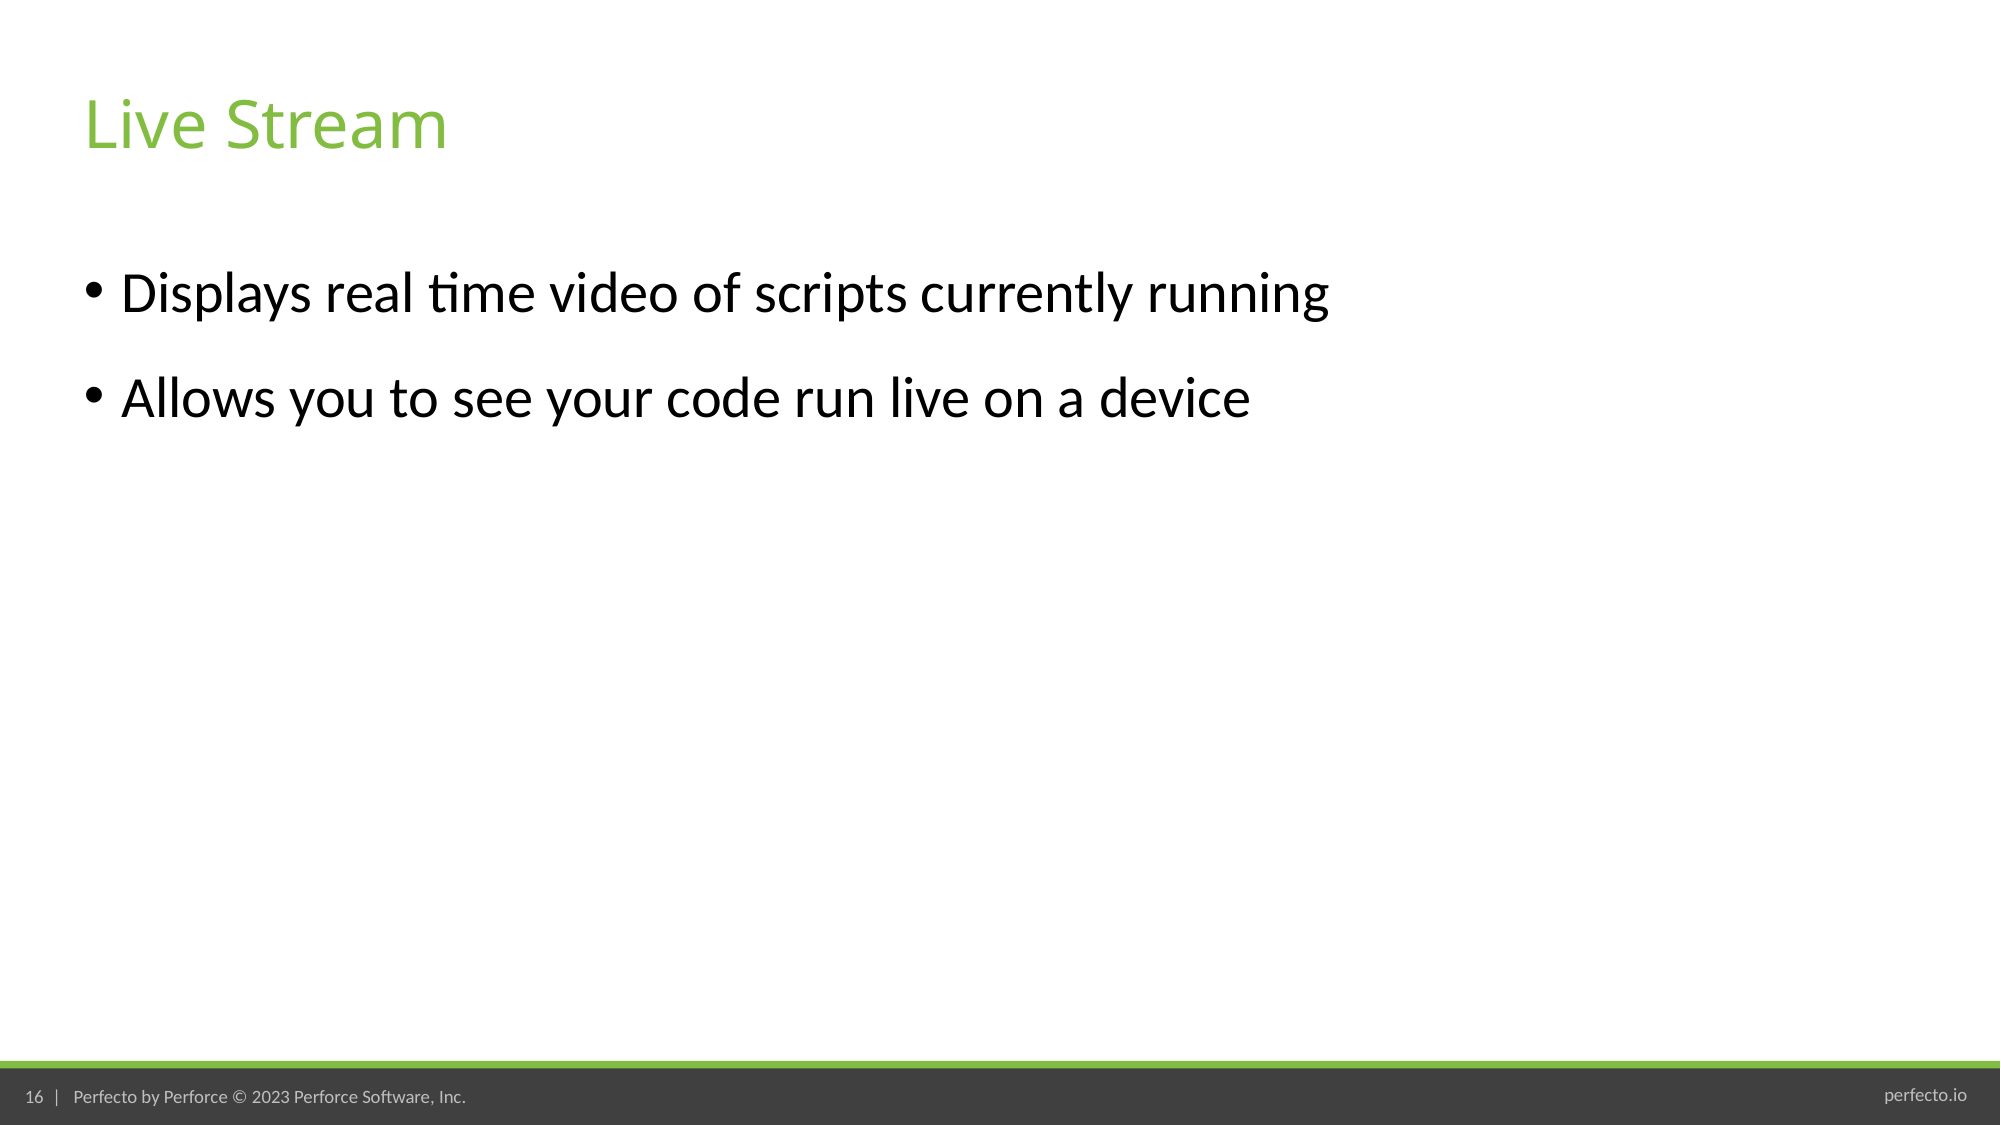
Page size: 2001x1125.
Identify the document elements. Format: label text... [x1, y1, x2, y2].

title Live Stream [69, 84, 1938, 161]
list Displays real time video of scripts currently running Allows you to see your code run live on a device [69, 233, 1938, 998]
